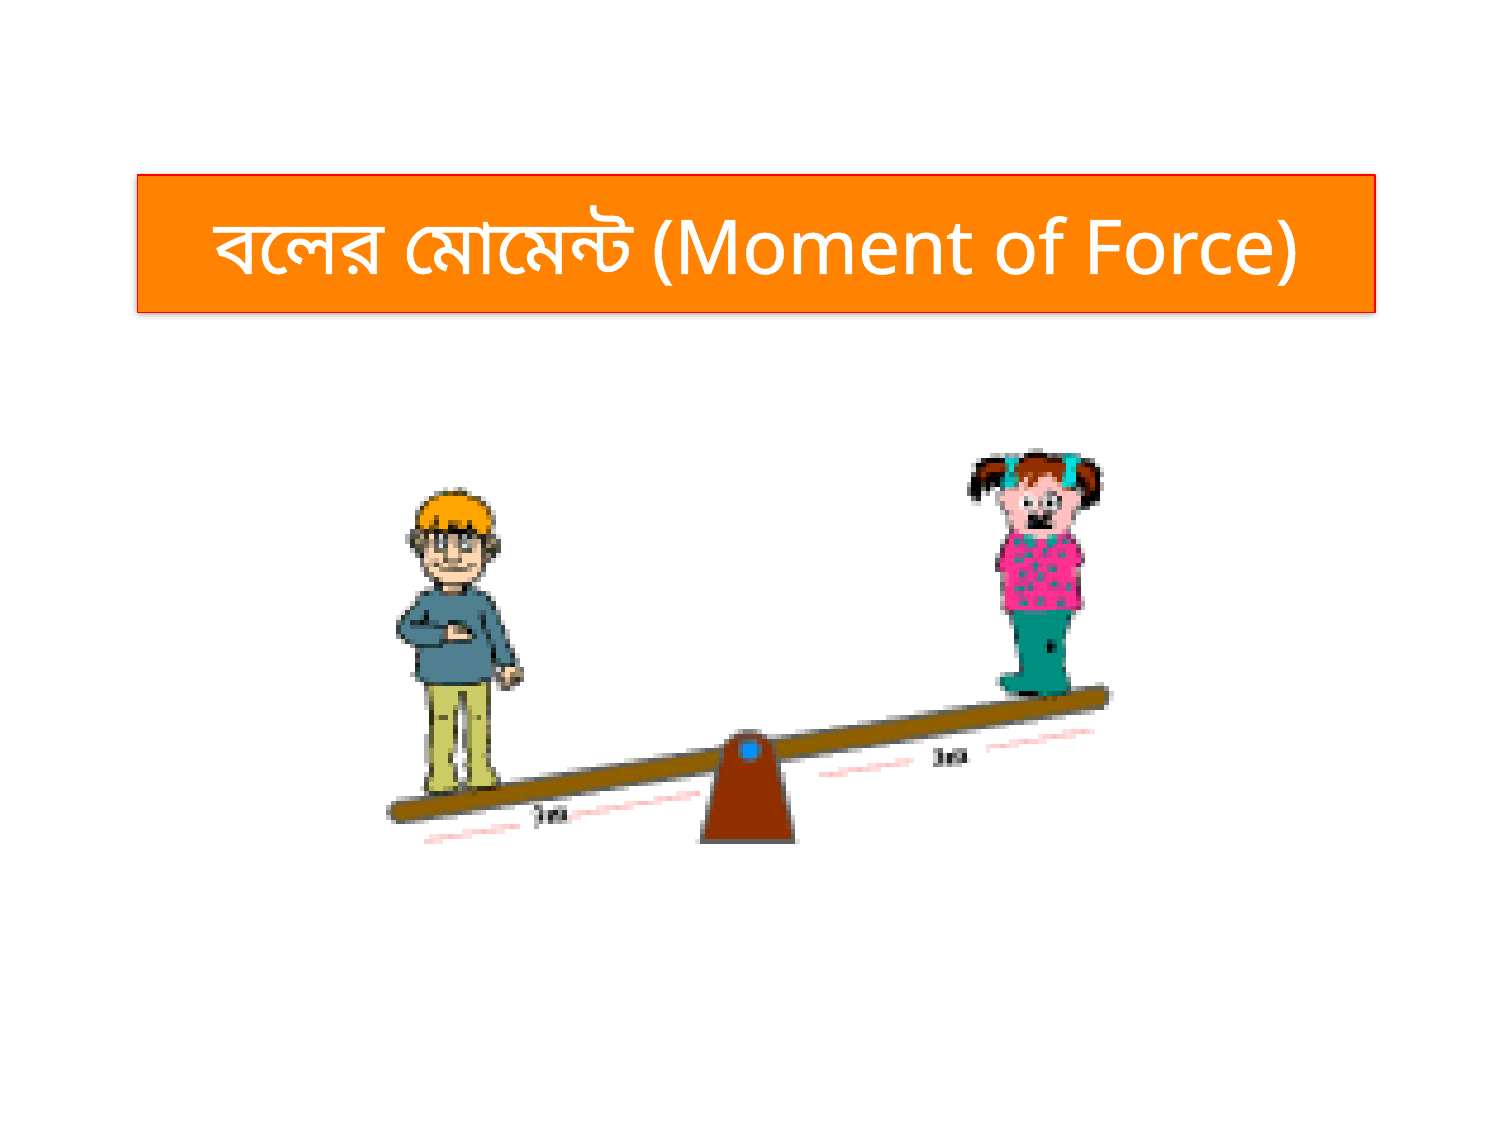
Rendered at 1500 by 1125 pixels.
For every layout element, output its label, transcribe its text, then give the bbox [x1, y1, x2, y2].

picture [249, 249, 1201, 963]
text_box বলের মোমেন্ট (Moment of Force) [137, 174, 1376, 313]
